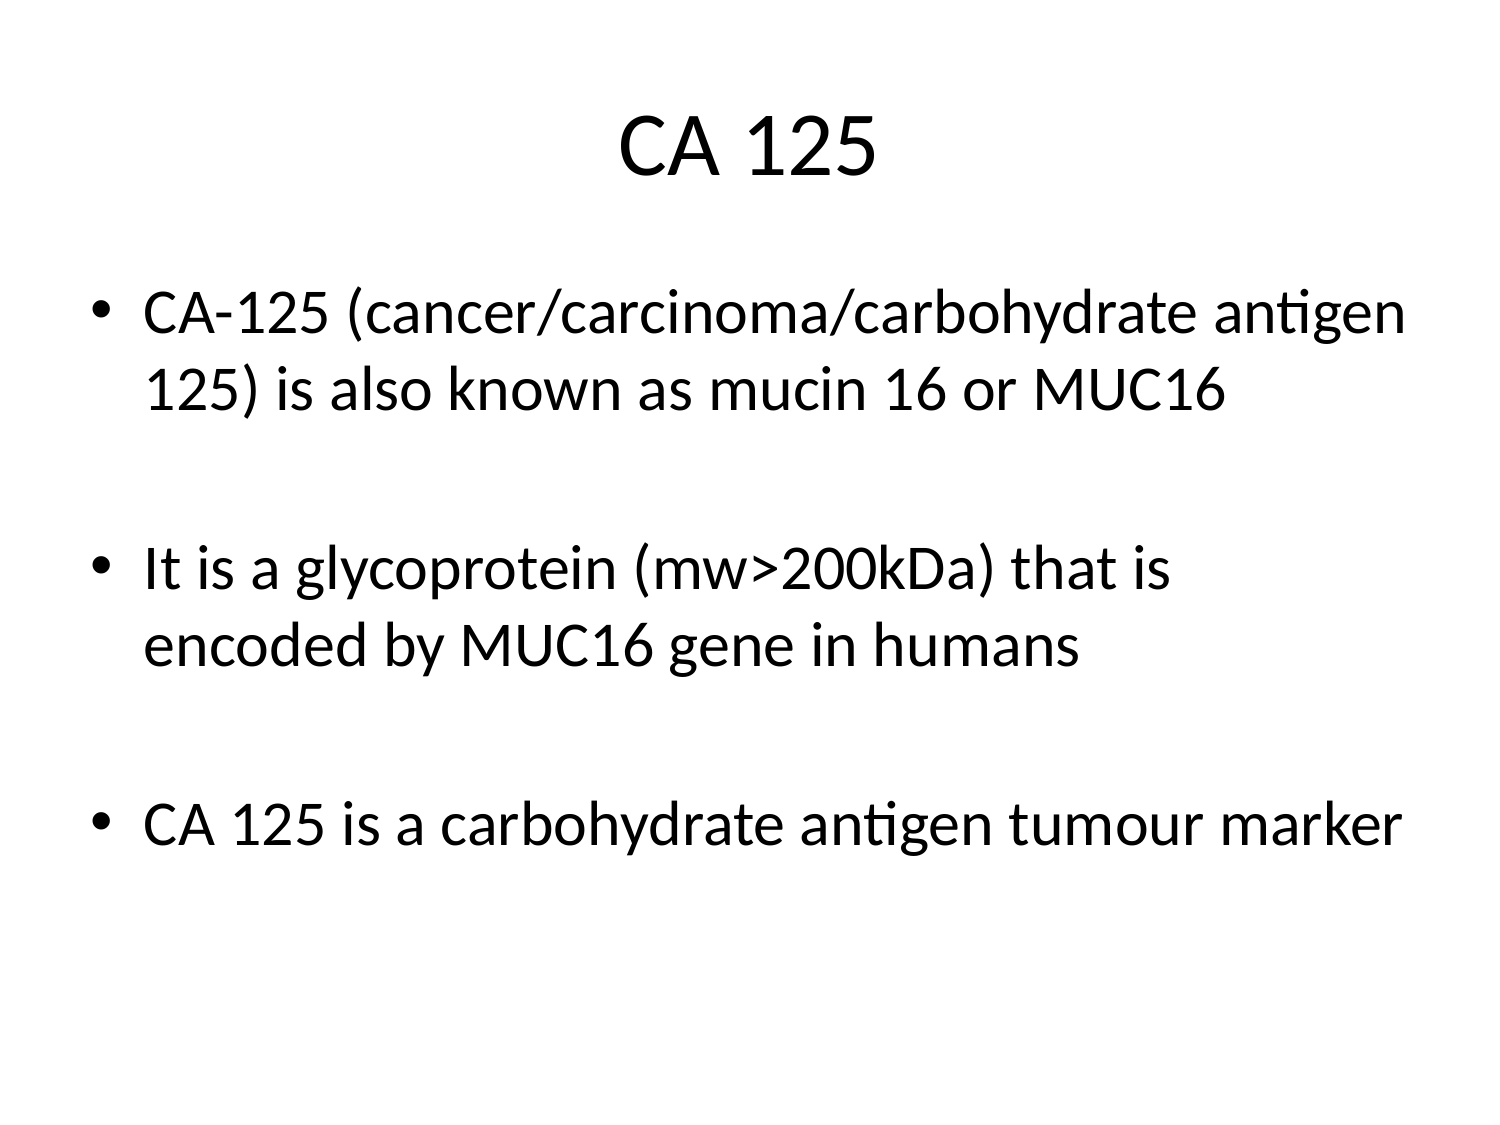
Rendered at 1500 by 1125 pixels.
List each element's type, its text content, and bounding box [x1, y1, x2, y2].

list CA-125 (cancer/carcinoma/carbohydrate antigen 125) is also known as mucin 16 or MUC16 It is a glycoprotein (mw>200kDa) that is encoded by MUC16 gene in humans CA 125 is a carbohydrate antigen tumour marker [75, 262, 1425, 1005]
title CA 125 [75, 45, 1425, 233]
